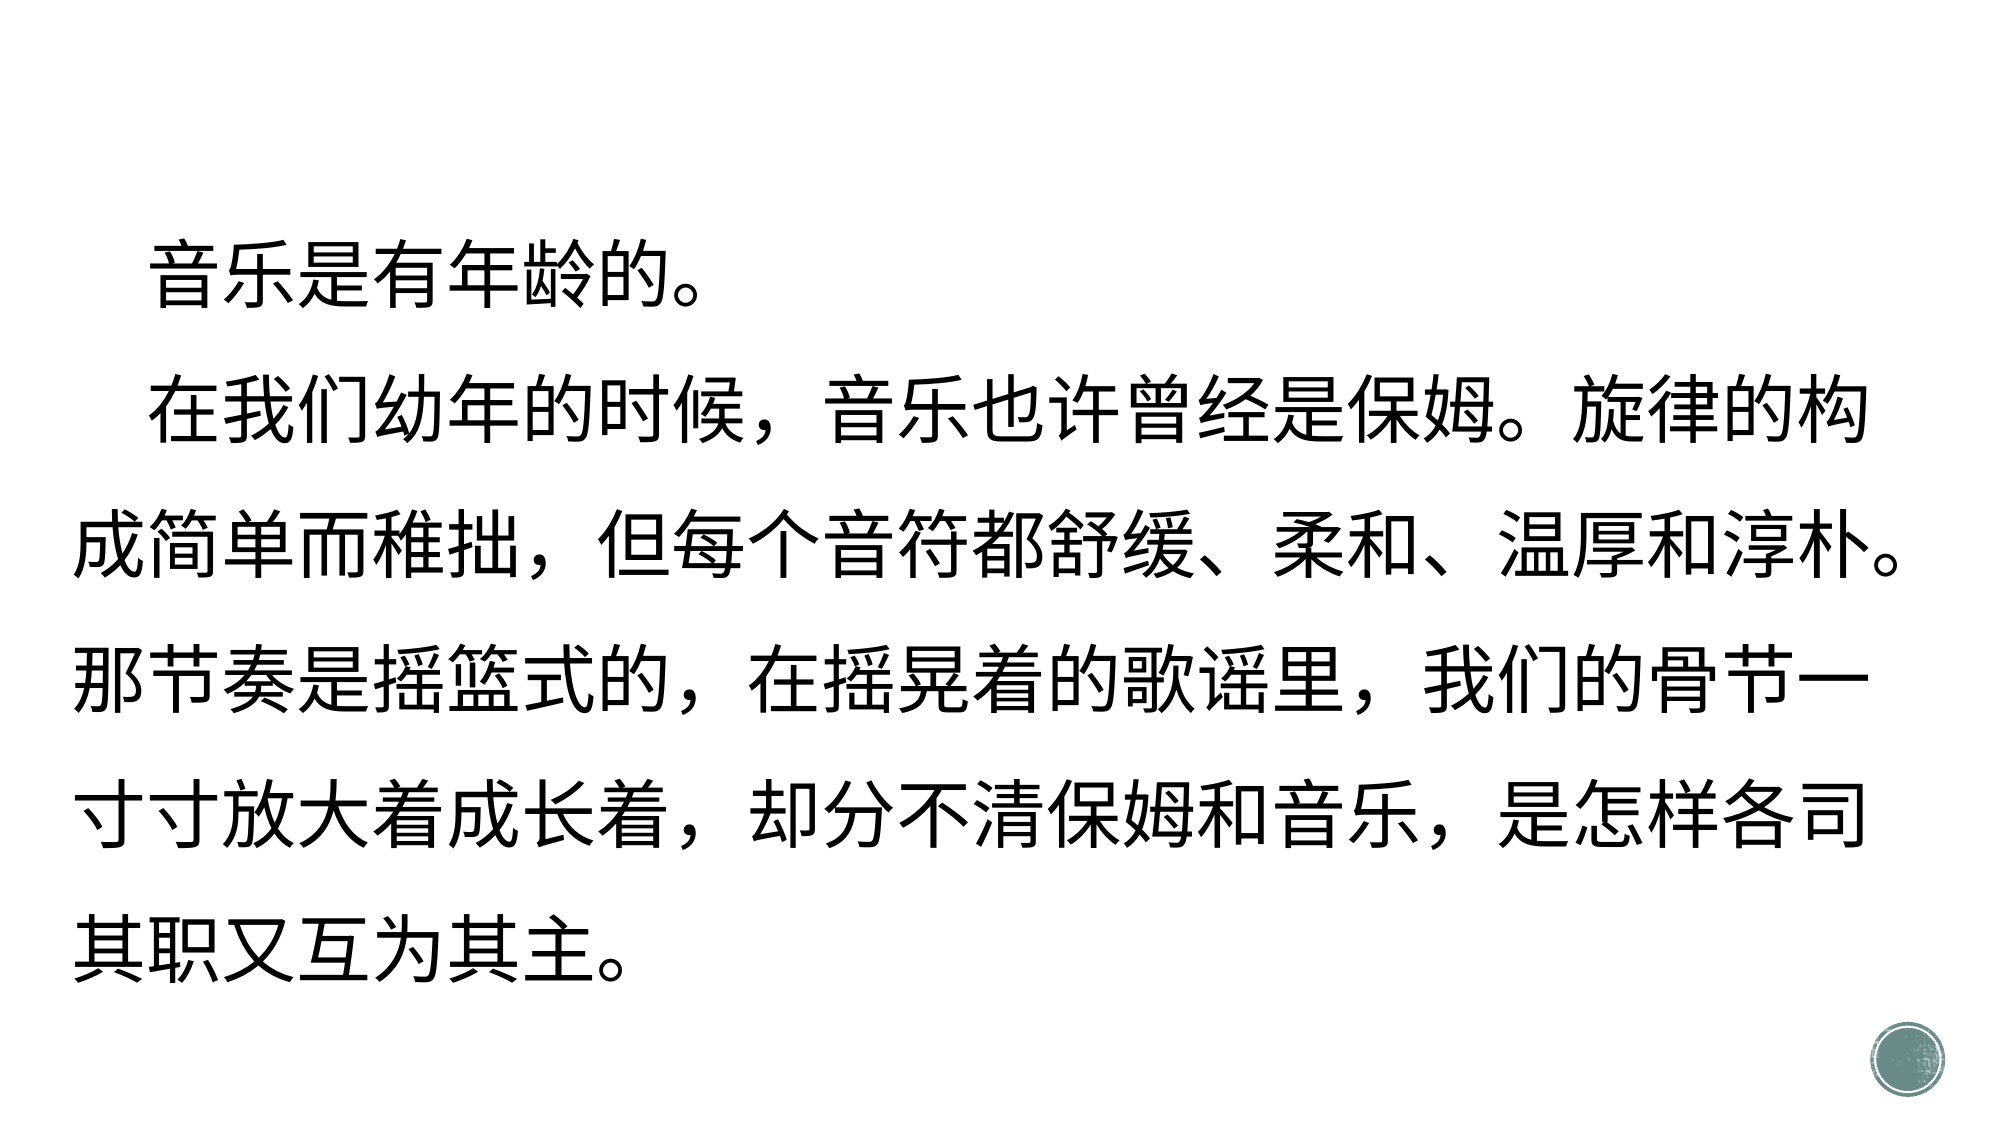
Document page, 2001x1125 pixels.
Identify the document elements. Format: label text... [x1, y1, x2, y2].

text_box 音乐是有年龄的。 在我们幼年的时候，音乐也许曾经是保姆。旋律的构成简单而稚拙，但每个音符都舒缓、柔和、温厚和淳朴。那节奏是摇篮式的，在摇晃着的歌谣里，我们的骨节一寸寸放大着成长着，却分不清保姆和音乐，是怎样各司其职又互为其主。 [56, 175, 1944, 1001]
